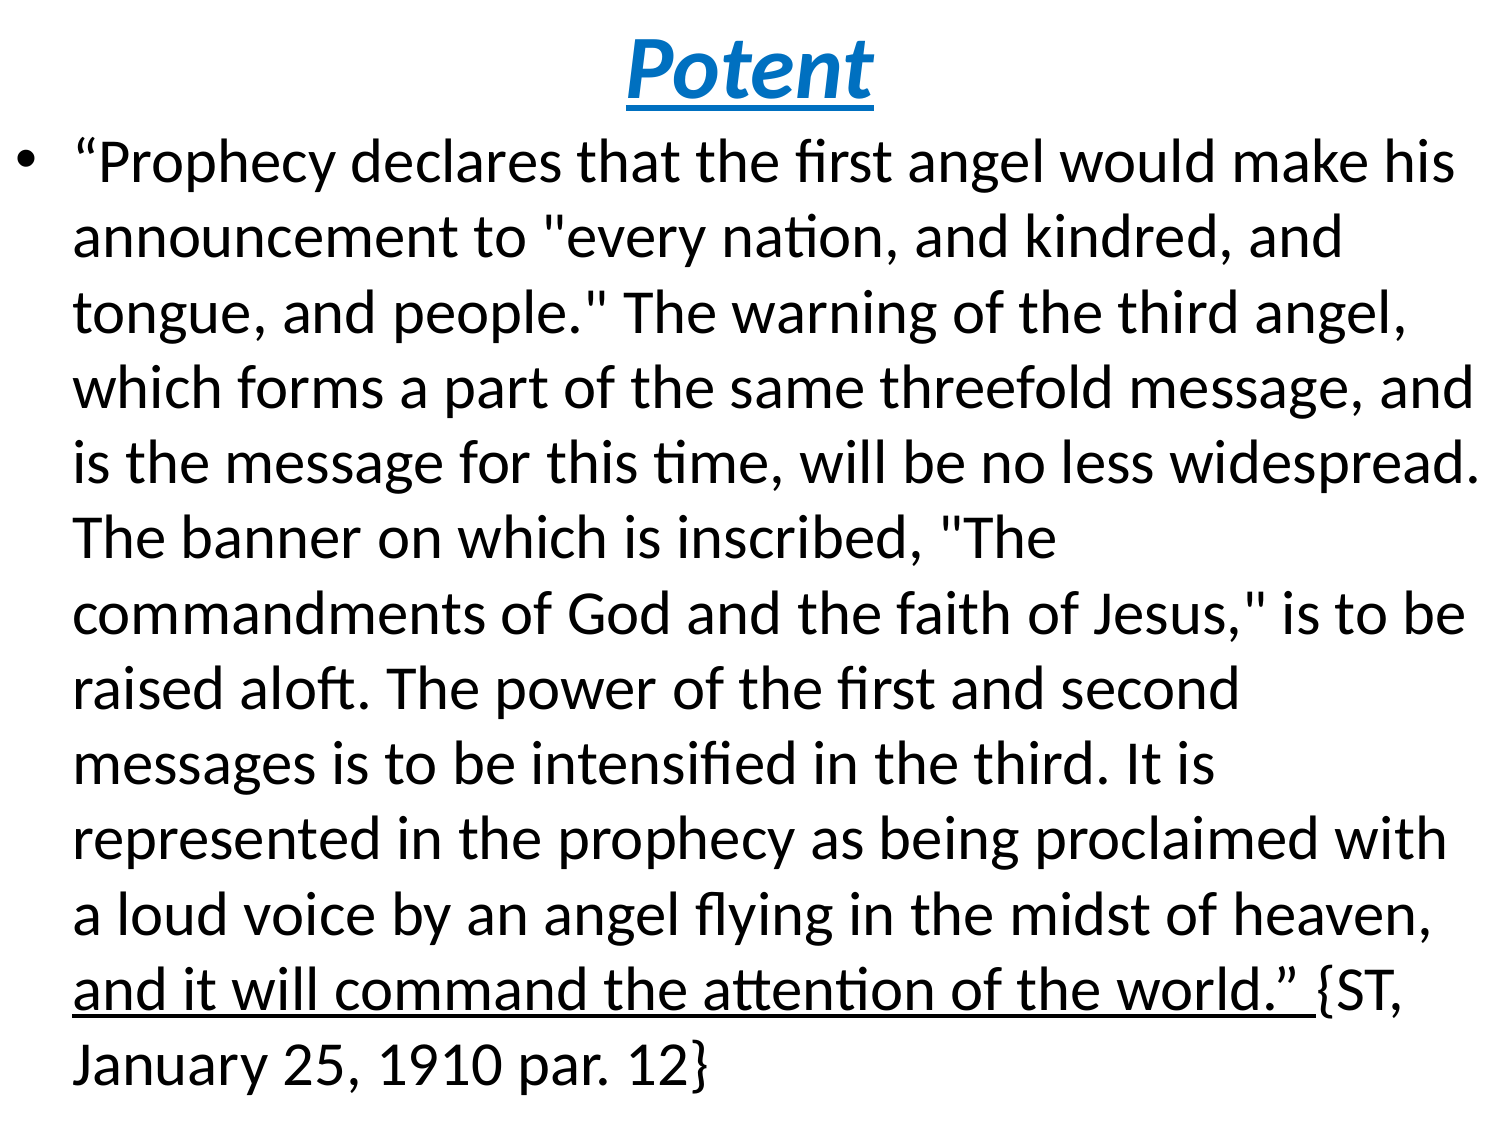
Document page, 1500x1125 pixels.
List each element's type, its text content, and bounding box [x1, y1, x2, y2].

title Potent [75, 0, 1425, 112]
list “Prophecy declares that the first angel would make his announcement to "every nation, and kindred, and tongue, and people." The warning of the third angel, which forms a part of the same threefold message, and is the message for this time, will be no less widespread. The banner on which is inscribed, "The commandments of God and the faith of Jesus," is to be raised aloft. The power of the first and second messages is to be intensified in the third. It is represented in the prophecy as being proclaimed with a loud voice by an angel flying in the midst of heaven, and it will command the attention of the world.” {ST, January 25, 1910 par. 12} [0, 112, 1500, 1125]
